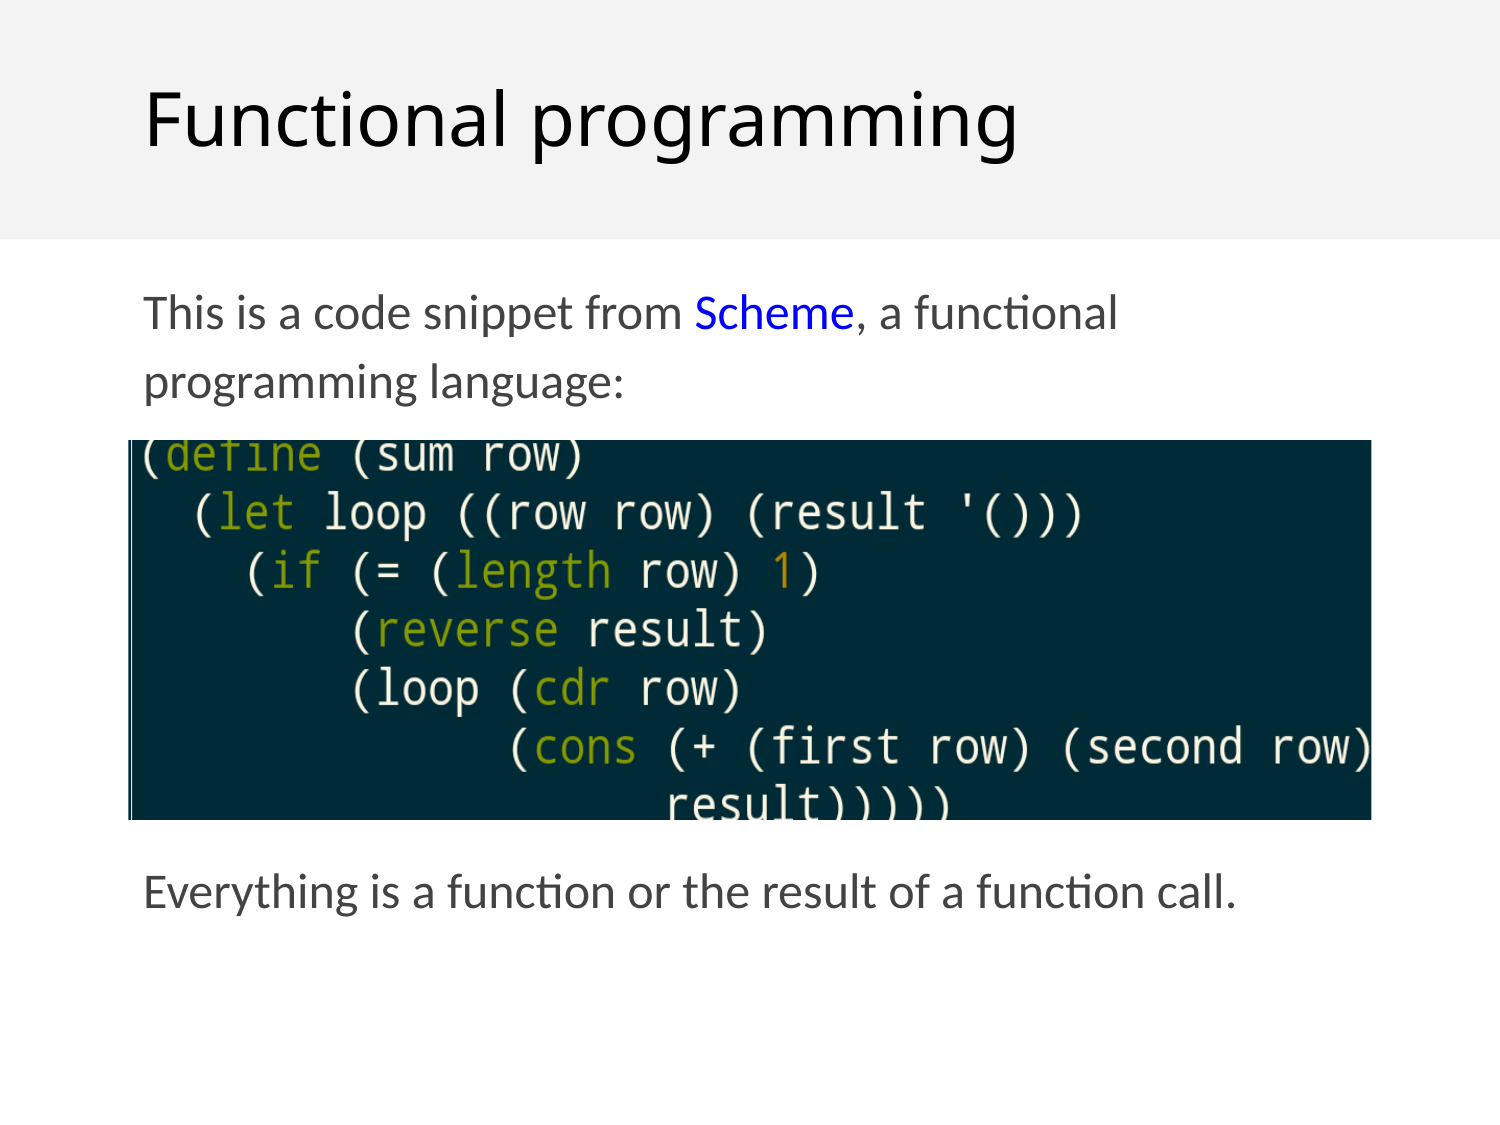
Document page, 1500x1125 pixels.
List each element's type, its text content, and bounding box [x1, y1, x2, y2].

picture [910, 787, 922, 821]
picture [1195, 736, 1214, 763]
picture [589, 550, 609, 587]
picture [853, 736, 871, 763]
picture [801, 736, 819, 763]
picture [936, 787, 948, 821]
picture [536, 561, 557, 600]
picture [352, 502, 373, 529]
picture [355, 552, 368, 596]
picture [1299, 736, 1320, 763]
picture [691, 678, 717, 705]
picture [751, 611, 763, 654]
picture [665, 502, 691, 529]
picture [852, 502, 872, 529]
picture [510, 444, 530, 470]
picture [644, 678, 661, 705]
picture [168, 439, 188, 470]
picture [434, 552, 447, 596]
picture [275, 561, 293, 588]
picture [957, 736, 977, 763]
picture [670, 795, 687, 821]
picture [616, 736, 634, 763]
picture [300, 550, 320, 587]
picture [1014, 728, 1027, 771]
picture [483, 561, 504, 587]
picture [405, 502, 425, 541]
picture [378, 573, 398, 577]
picture [857, 787, 869, 821]
picture [1276, 736, 1293, 763]
picture [879, 491, 898, 529]
picture [511, 561, 529, 587]
picture [878, 729, 897, 763]
picture [457, 619, 477, 646]
picture [671, 728, 683, 771]
picture [750, 728, 762, 771]
picture [487, 444, 503, 470]
picture [457, 678, 477, 717]
picture [694, 795, 714, 821]
picture [668, 619, 687, 646]
picture [1090, 736, 1108, 763]
picture [430, 444, 452, 470]
picture [537, 736, 556, 763]
picture [430, 678, 451, 705]
picture [487, 494, 499, 537]
picture [487, 619, 503, 646]
picture [513, 502, 529, 529]
picture [536, 502, 557, 529]
picture [381, 619, 398, 646]
picture [511, 619, 528, 647]
picture [644, 561, 661, 587]
picture [1115, 736, 1135, 763]
picture [905, 495, 924, 529]
picture [563, 667, 583, 705]
picture [536, 619, 557, 647]
picture [355, 611, 368, 654]
picture [776, 502, 793, 529]
picture [562, 736, 583, 763]
picture [699, 494, 711, 537]
picture [1323, 736, 1349, 763]
picture [799, 788, 819, 821]
picture [748, 795, 766, 821]
picture [197, 494, 210, 537]
picture [430, 619, 452, 646]
picture [248, 444, 266, 471]
picture [830, 787, 843, 821]
text_box Everything is a function or the result of a function call. [128, 834, 1372, 992]
picture [725, 670, 737, 713]
picture [589, 736, 609, 763]
picture [750, 494, 762, 537]
picture [273, 495, 292, 529]
picture [774, 726, 794, 763]
picture [274, 444, 292, 470]
picture [691, 561, 717, 587]
picture [725, 552, 737, 596]
picture [405, 444, 424, 470]
picture [404, 678, 425, 705]
picture [1067, 494, 1080, 537]
picture [827, 502, 845, 529]
picture [803, 552, 817, 596]
picture [563, 554, 582, 588]
picture [828, 736, 845, 763]
text_box Functional programming [128, 56, 1372, 183]
picture [694, 735, 714, 757]
picture [300, 444, 320, 470]
picture [618, 502, 635, 529]
picture [965, 494, 970, 506]
picture [883, 787, 895, 821]
picture [327, 491, 346, 529]
picture [355, 439, 368, 479]
picture [404, 619, 425, 646]
picture [534, 444, 559, 470]
picture [615, 619, 636, 646]
picture [1221, 726, 1241, 763]
picture [246, 502, 267, 529]
picture [1014, 494, 1027, 537]
picture [776, 552, 786, 587]
picture [591, 678, 608, 705]
picture [1167, 736, 1188, 763]
picture [221, 491, 240, 529]
picture [355, 670, 368, 713]
picture [378, 502, 399, 529]
picture [1357, 728, 1369, 771]
picture [695, 609, 714, 646]
picture [1041, 494, 1054, 537]
picture [722, 795, 739, 821]
picture [194, 444, 214, 470]
picture [934, 736, 950, 763]
picture [667, 561, 688, 587]
picture [1066, 728, 1078, 771]
picture [560, 502, 586, 529]
picture [981, 736, 1007, 763]
picture [513, 728, 525, 771]
text_box This is a code snippet from Scheme, a functional programming language: [128, 255, 1372, 413]
picture [641, 502, 662, 529]
picture [460, 494, 473, 537]
picture [1142, 736, 1161, 763]
picture [567, 439, 580, 479]
picture [513, 670, 525, 713]
picture [987, 494, 999, 537]
picture [667, 678, 688, 705]
picture [220, 439, 239, 470]
picture [379, 667, 398, 705]
picture [774, 784, 793, 821]
picture [250, 552, 263, 596]
picture [721, 612, 739, 646]
picture [458, 550, 477, 588]
picture [642, 619, 660, 646]
picture [379, 444, 397, 470]
picture [799, 502, 820, 529]
picture [537, 678, 556, 705]
picture [145, 439, 157, 479]
picture [591, 619, 608, 646]
picture [378, 563, 398, 567]
